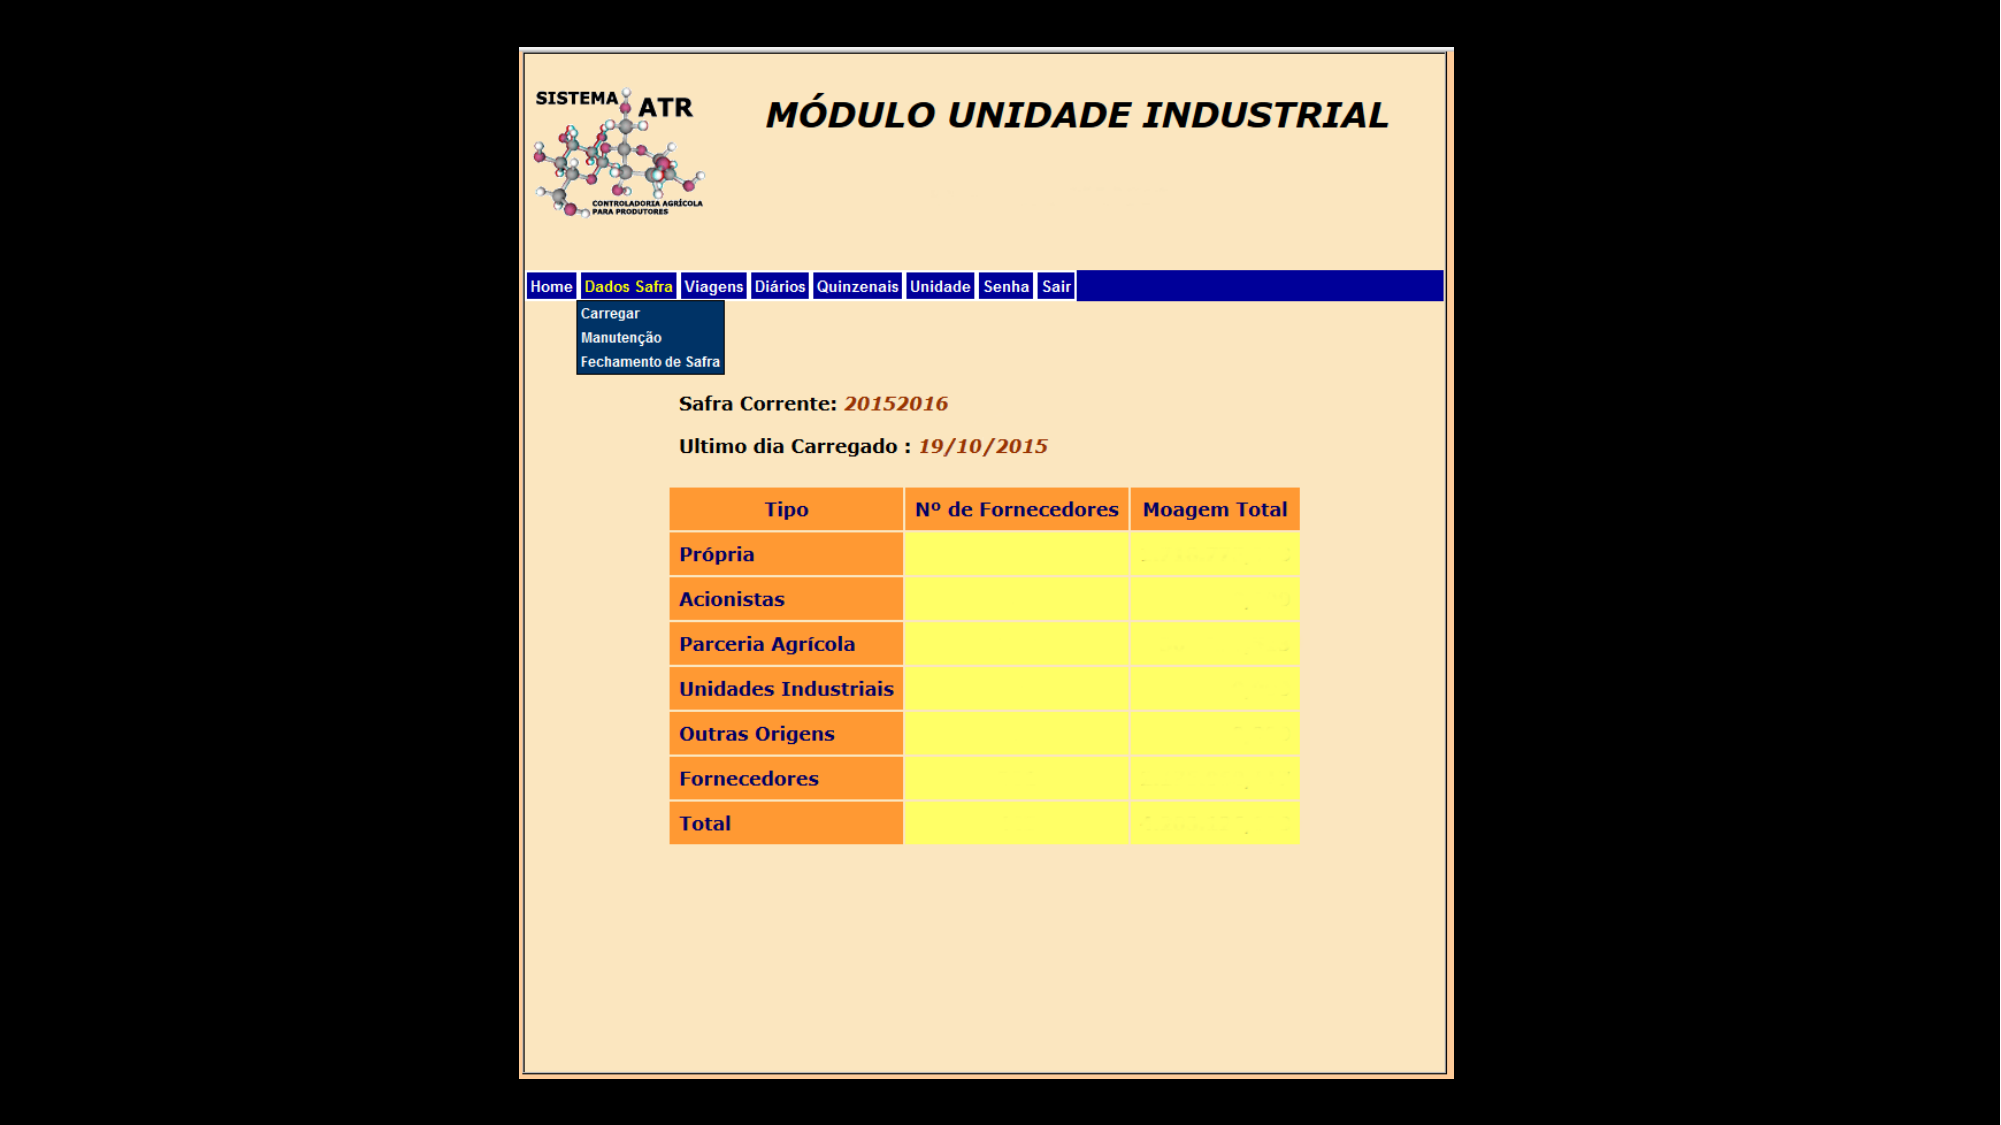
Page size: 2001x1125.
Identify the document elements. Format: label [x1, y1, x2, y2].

picture [518, 47, 1454, 1079]
